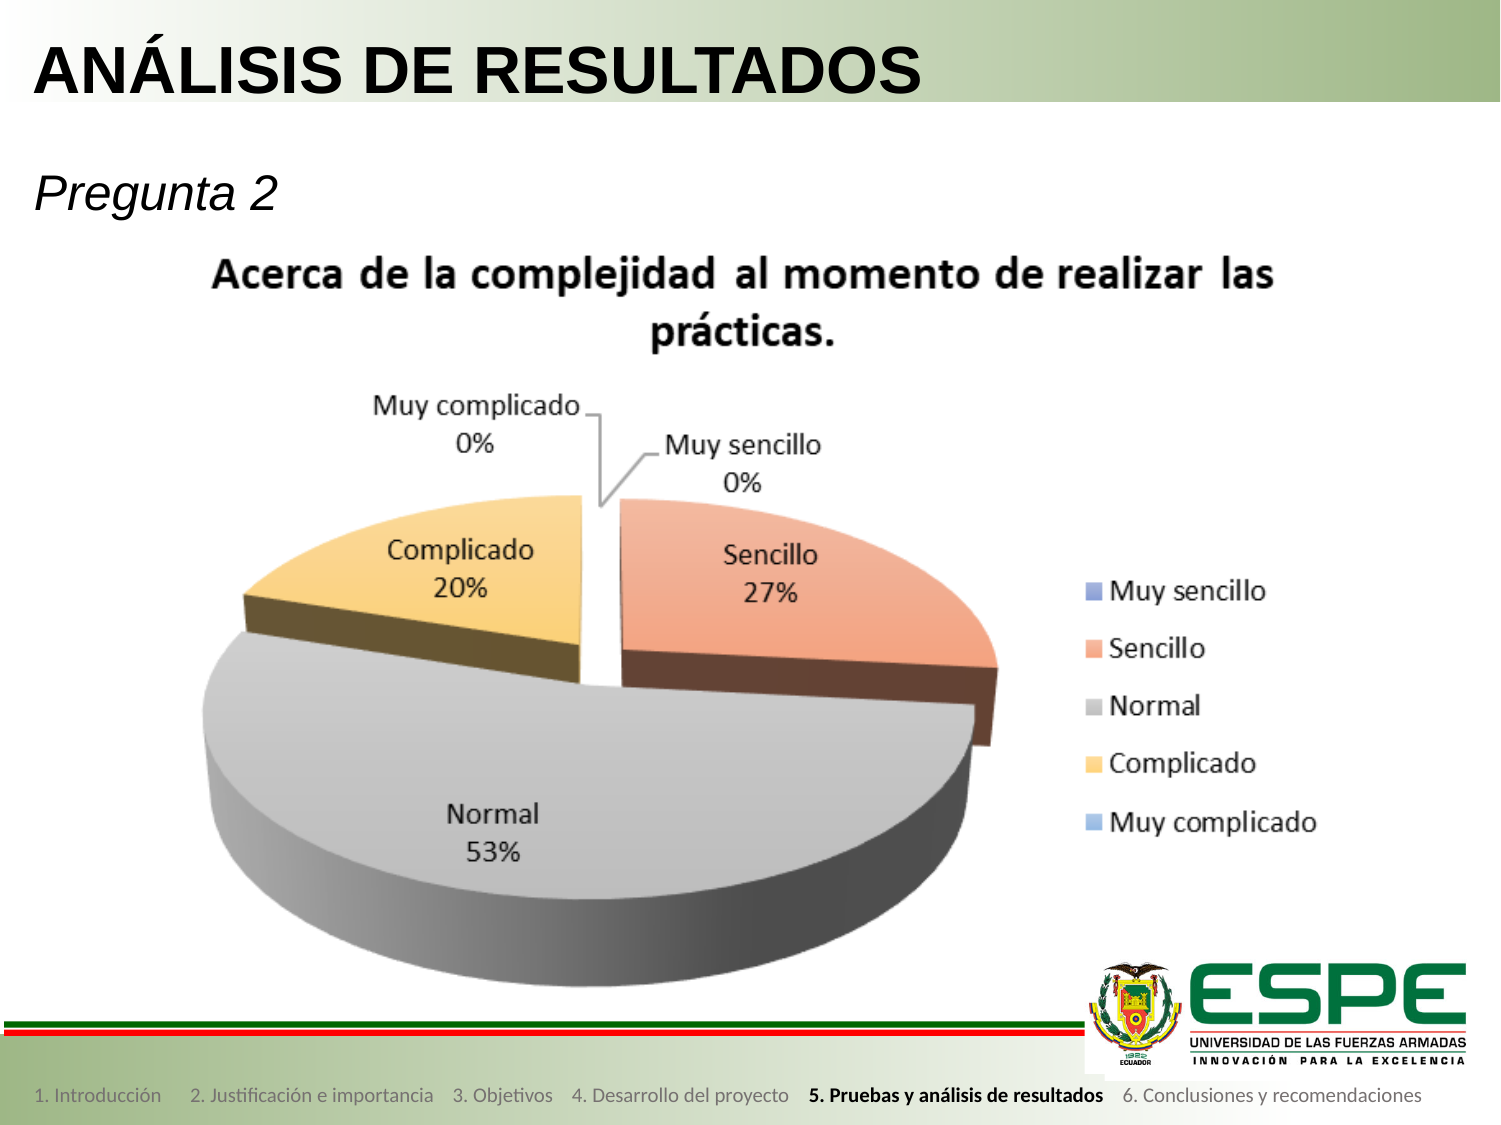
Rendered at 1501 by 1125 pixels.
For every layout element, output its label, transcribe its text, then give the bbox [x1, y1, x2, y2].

text_box Pregunta 2 [19, 153, 710, 229]
text_box 1. Introducción 2. Justificación e importancia 3. Objetivos 4. Desarrollo del proyecto 5. Pruebas y análisis de resultados 6. Conclusiones y recomendaciones [19, 1074, 1501, 1115]
picture [166, 235, 1483, 1074]
text_box ANÁLISIS DE RESULTADOS [17, 19, 1144, 115]
